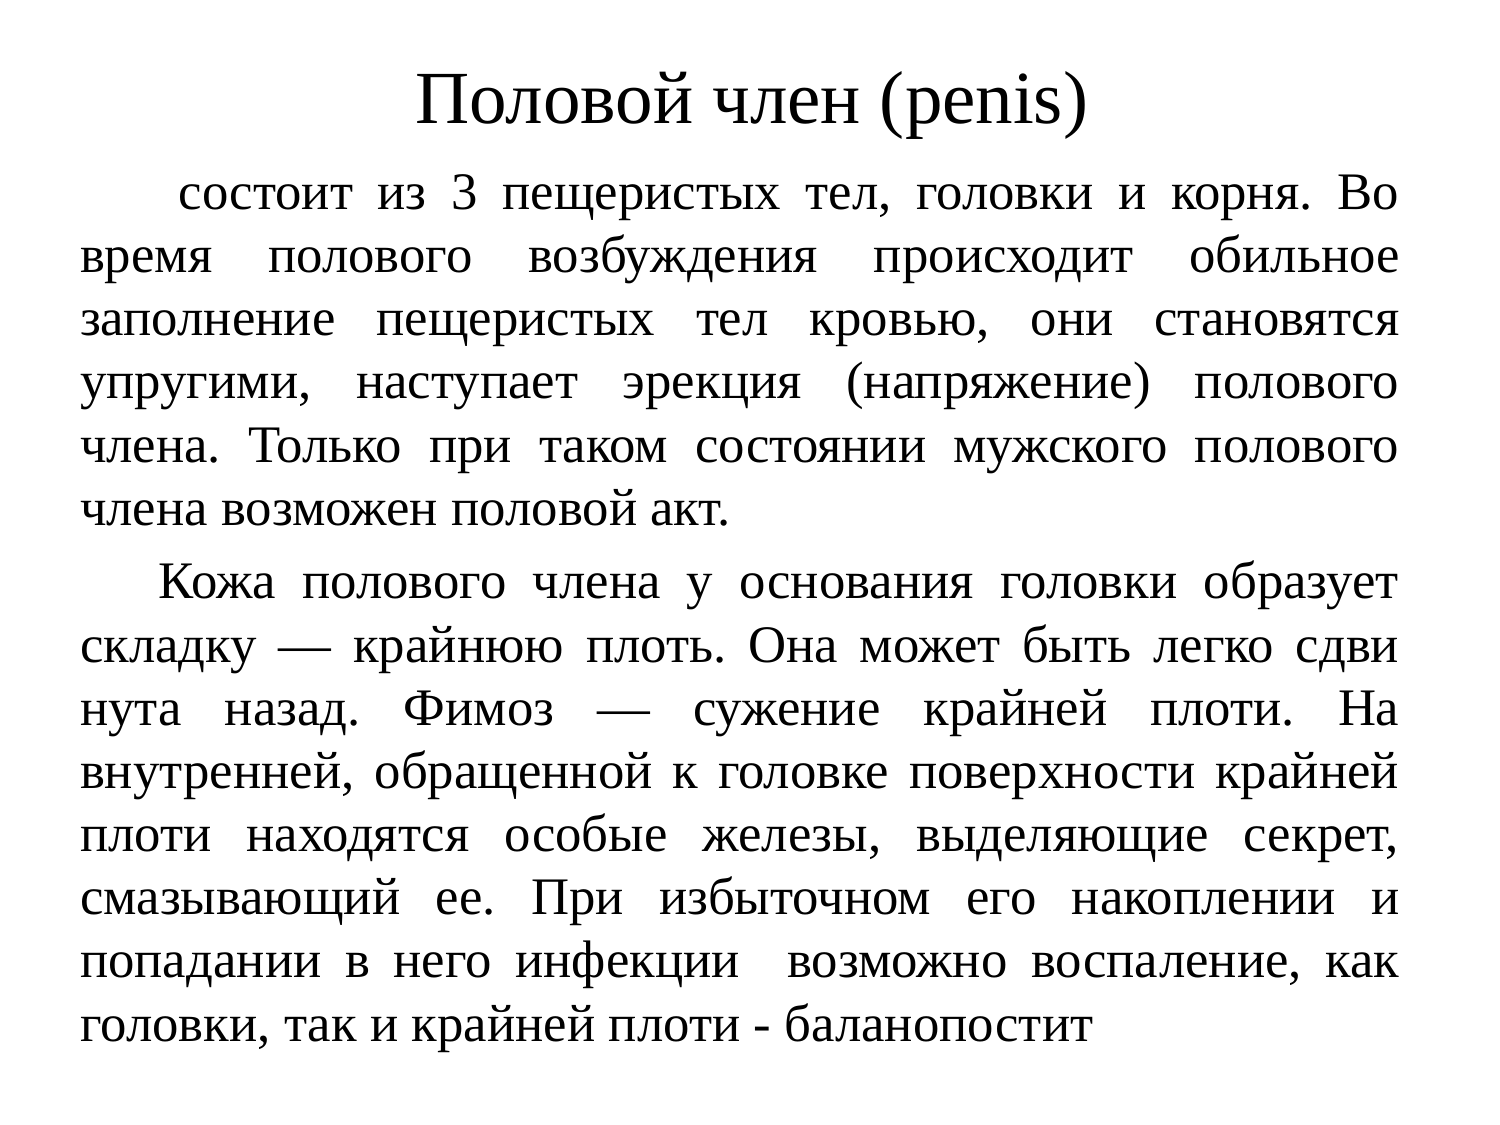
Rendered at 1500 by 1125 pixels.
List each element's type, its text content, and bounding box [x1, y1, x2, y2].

title Половой член (penis) [76, 0, 1427, 188]
list состоит из 3 пещеристых тел, головки и корня. Во время полового возбуждения проис­ходит обильное заполнение пещеристых тел кровью, они становятся упругими, наступает эрекция (напряжение) полового члена. Только при таком состоянии мужского полового члена возможен половой акт. Кожа полового члена у основания головки образует складку — крайнюю плоть. Она может быть легко сдви­нута назад. Фимоз — сужение крайней плоти. На внутренней, обращенной к головке поверхности крайней плоти находятся особые железы, выделяющие секрет, смазывающий ее. При избыточном его накоплении и попадании в него инфекции возможно воспаление, как головки, так и крайней плоти - баланопостит [64, 149, 1415, 1071]
